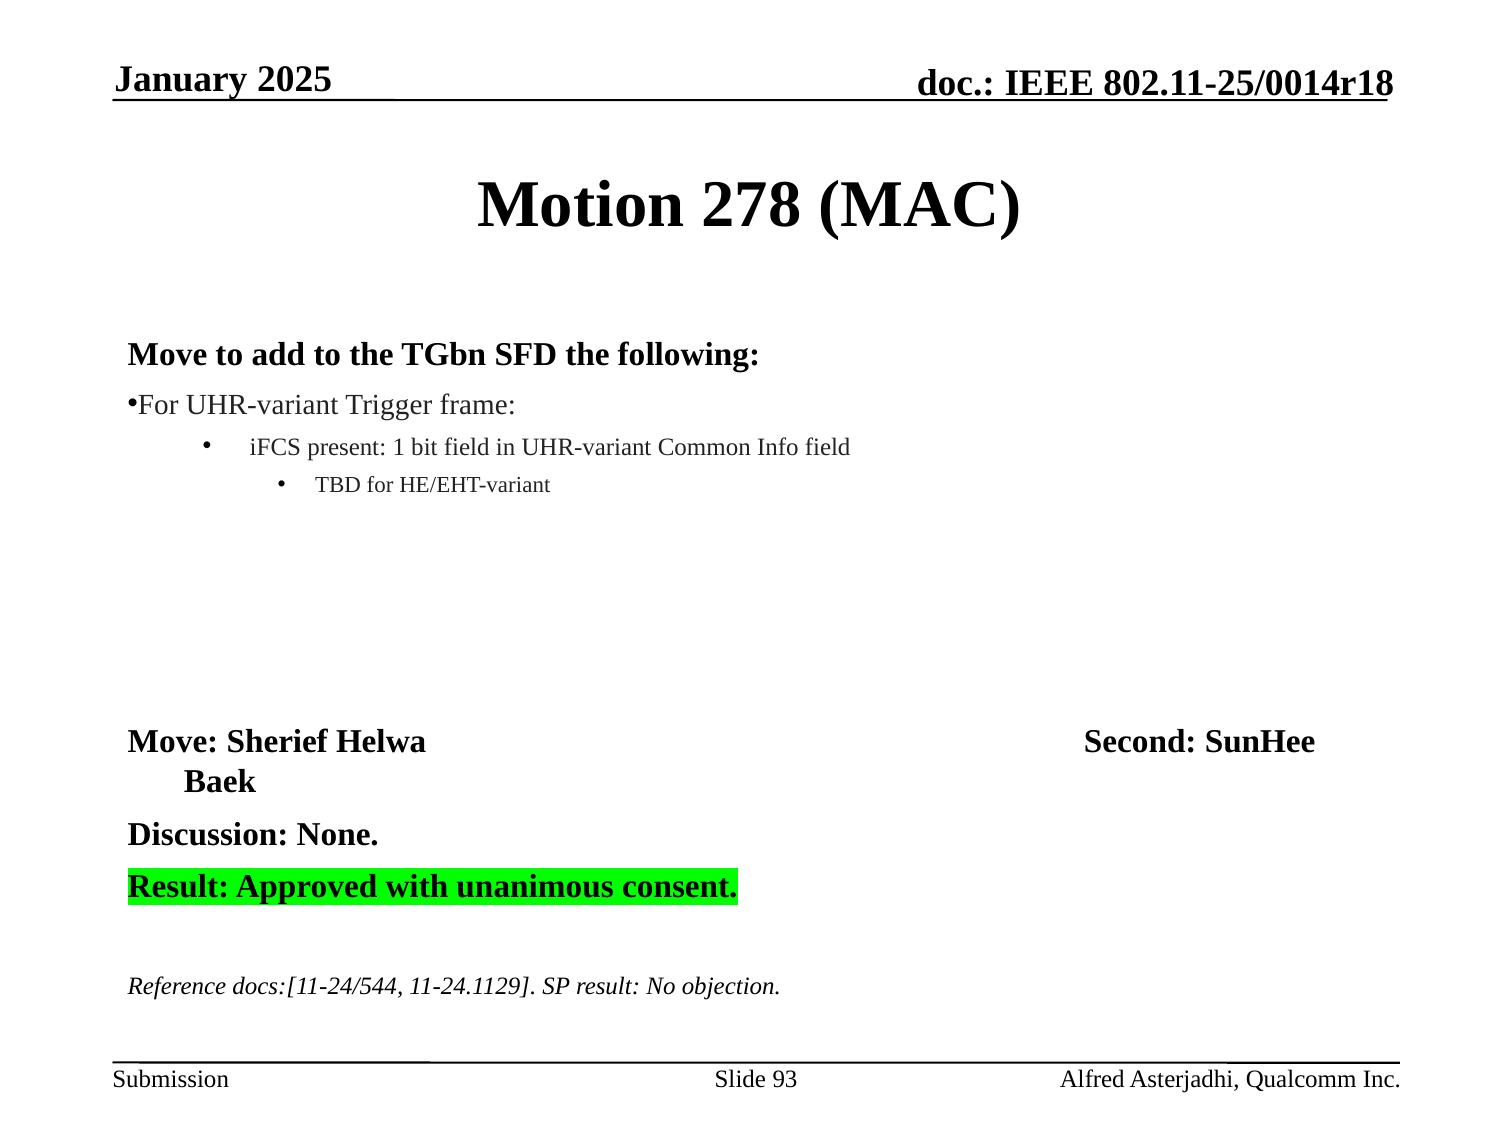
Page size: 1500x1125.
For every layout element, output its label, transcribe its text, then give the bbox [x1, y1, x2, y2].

slide_number Slide 93 [712, 1061, 800, 1123]
footer Alfred Asterjadhi, Qualcomm Inc. [878, 1061, 1402, 1093]
list Move to add to the TGbn SFD the following: For UHR-variant Trigger frame: iFCS present: 1 bit field in UHR-variant Common Info field TBD for HE/EHT-variant Move: Sherief Helwa Second: SunHee Baek Discussion: None. Result: Approved with unanimous consent. Reference docs:[11-24/544, 11-24.1129]. SP result: No objection. [112, 324, 1388, 1000]
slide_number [114, 54, 423, 100]
title Motion 278 (MAC) [112, 112, 1388, 288]
